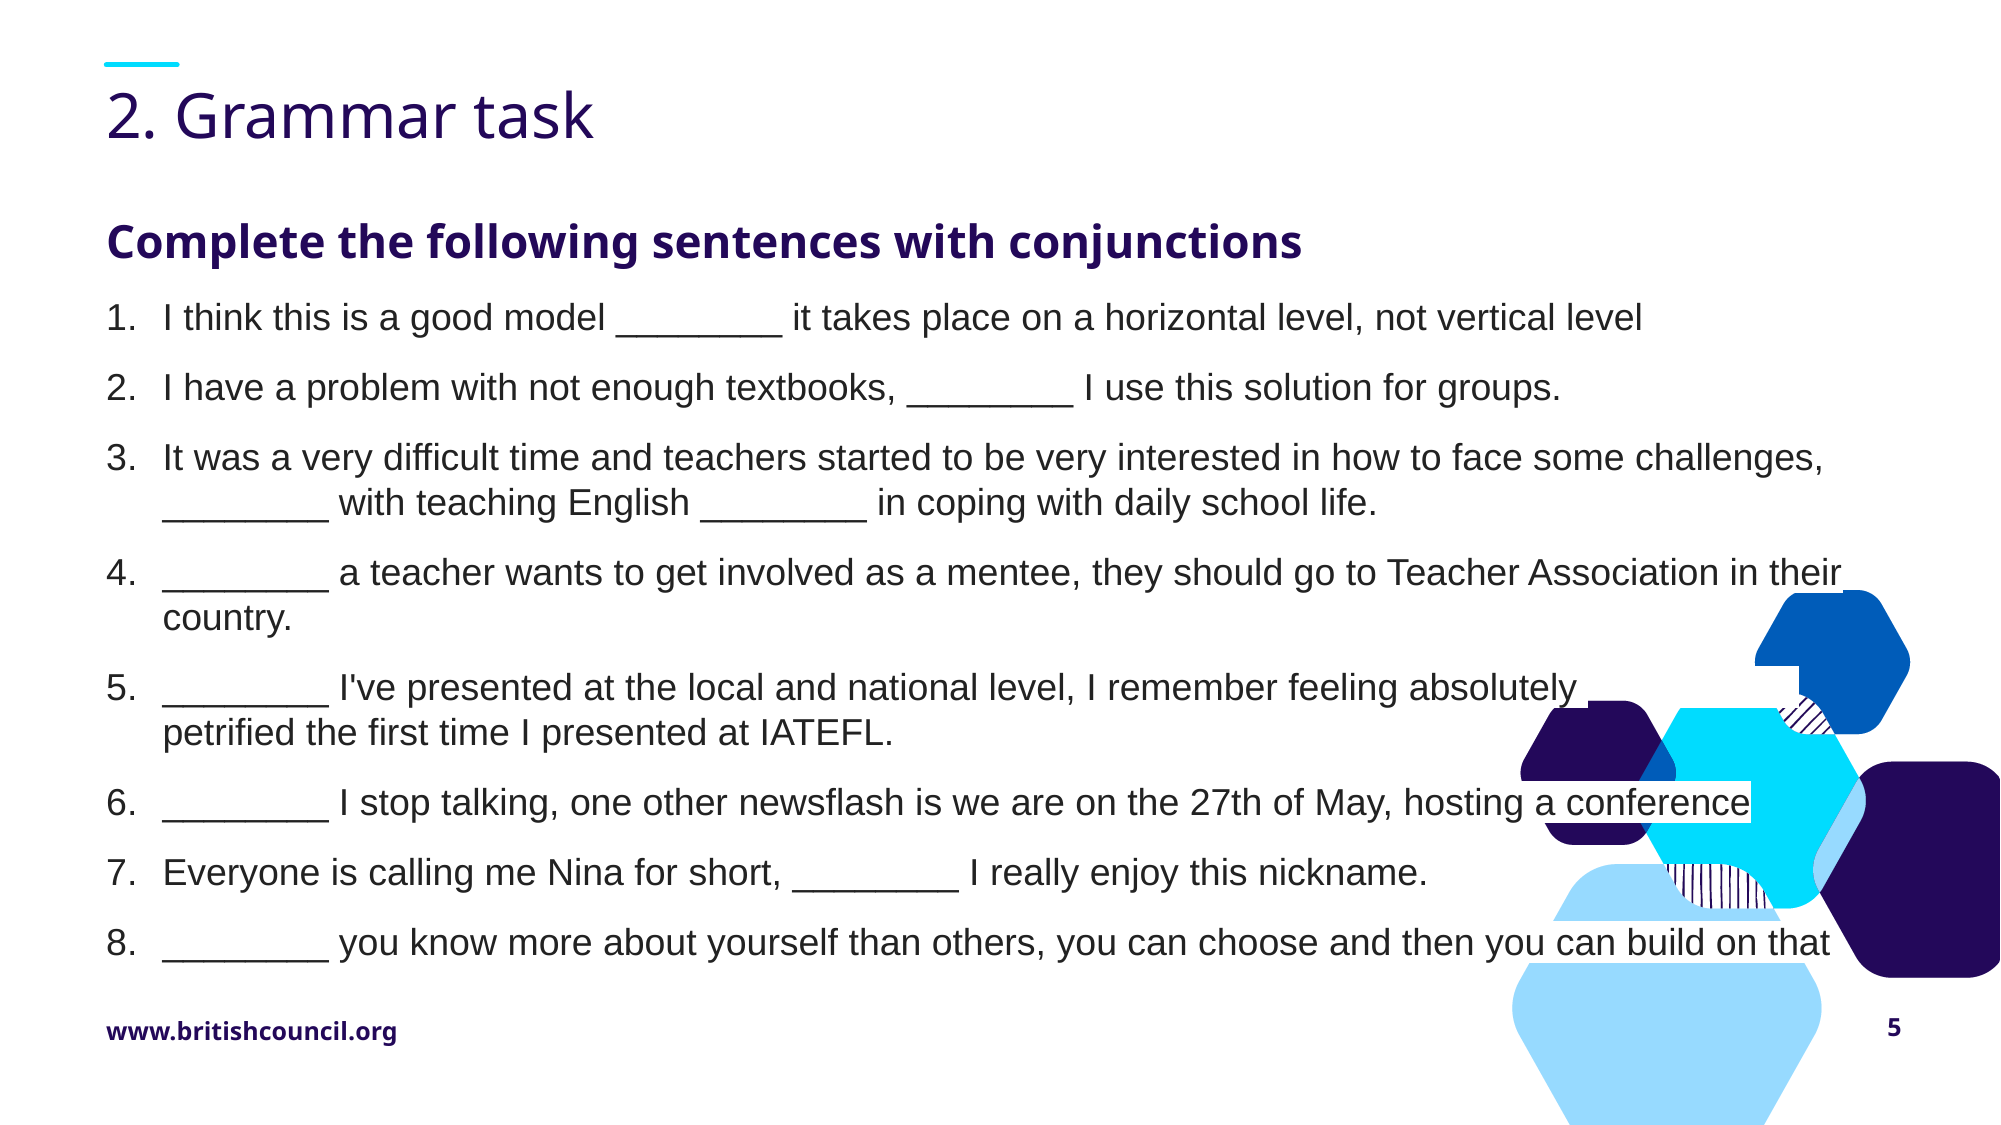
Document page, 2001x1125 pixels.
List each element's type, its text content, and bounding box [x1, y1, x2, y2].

list Complete the following sentences with conjunctions I think this is a good model ________ it takes place on a horizontal level, not vertical level I have a problem with not enough textbooks, ________ I use this solution for groups. It was a very difficult time and teachers started to be very interested in how to face some challenges, ________ with teaching English ________ in coping with daily school life. ________ a teacher wants to get involved as a mentee, they should go to Teacher Association in their country. ________ I've presented at the local and national level, I remember feeling absolutely petrified the first time I presented at IATEFL. ________ I stop talking, one other newsflash is we are on the 27th of May, hosting a conference Everyone is calling me Nina for short, ________ I really enjoy this nickname. ________ you know more about yourself than others, you can choose and then you can build on that [106, 212, 1877, 987]
picture [1500, 564, 2000, 1125]
slide_number 5 [1818, 1015, 1902, 1046]
title 2. Grammar task [106, 82, 1902, 213]
